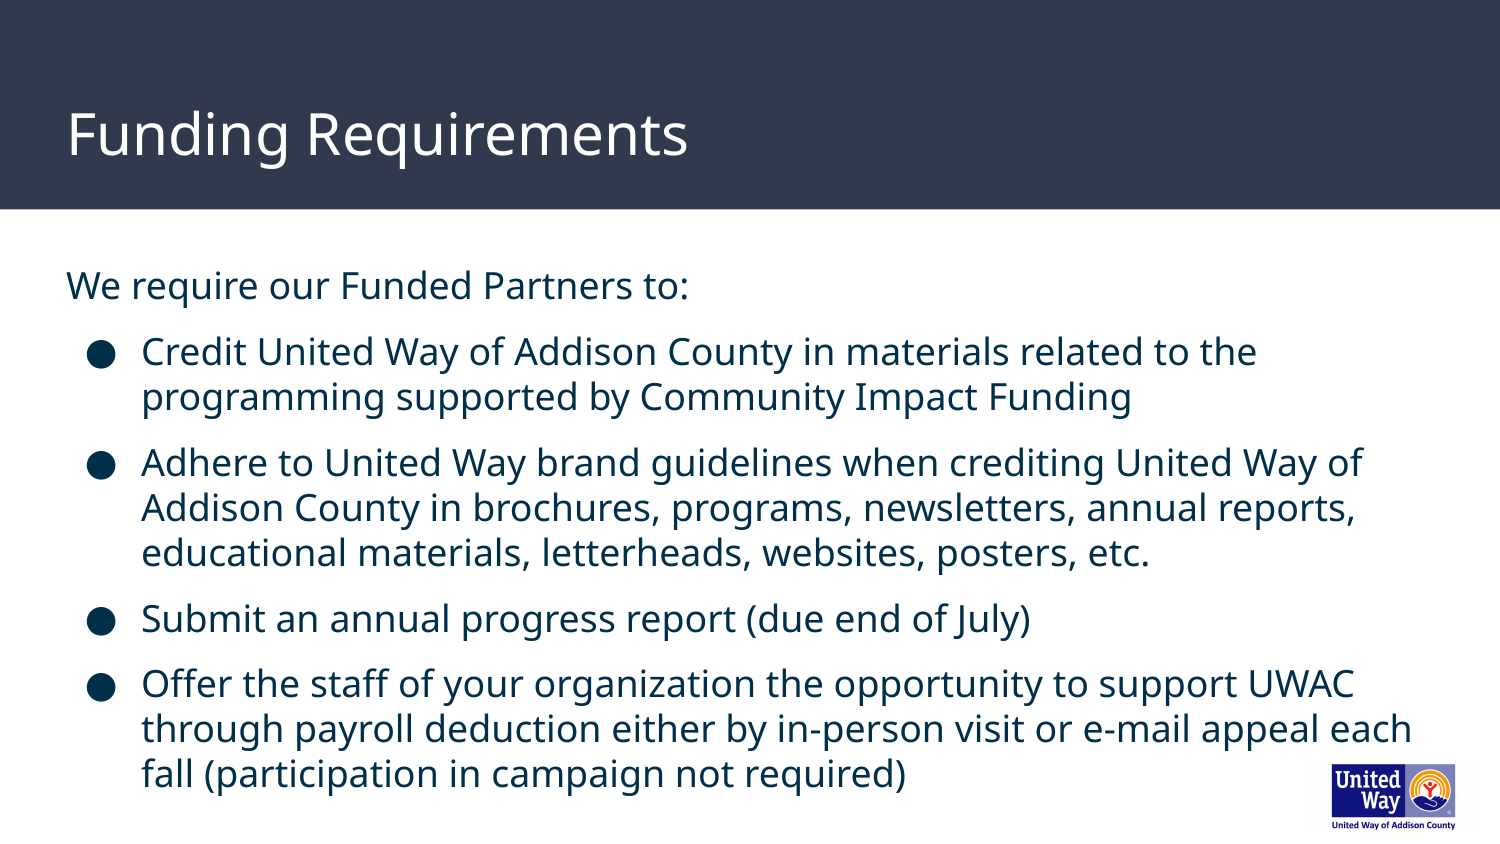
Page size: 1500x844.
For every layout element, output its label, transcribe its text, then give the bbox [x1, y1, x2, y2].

list We require our Funded Partners to: Credit United Way of Addison County in materials related to the programming supported by Community Impact Funding Adhere to United Way brand guidelines when crediting United Way of Addison County in brochures, programs, newsletters, annual reports, educational materials, letterheads, websites, posters, etc. Submit an annual progress report (due end of July) Offer the staff of your organization the opportunity to support UWAC through payroll deduction either by in-person visit or e-mail appeal each fall (participation in campaign not required) [51, 247, 1462, 824]
title Funding Requirements [51, 82, 1449, 185]
picture [1307, 764, 1480, 830]
